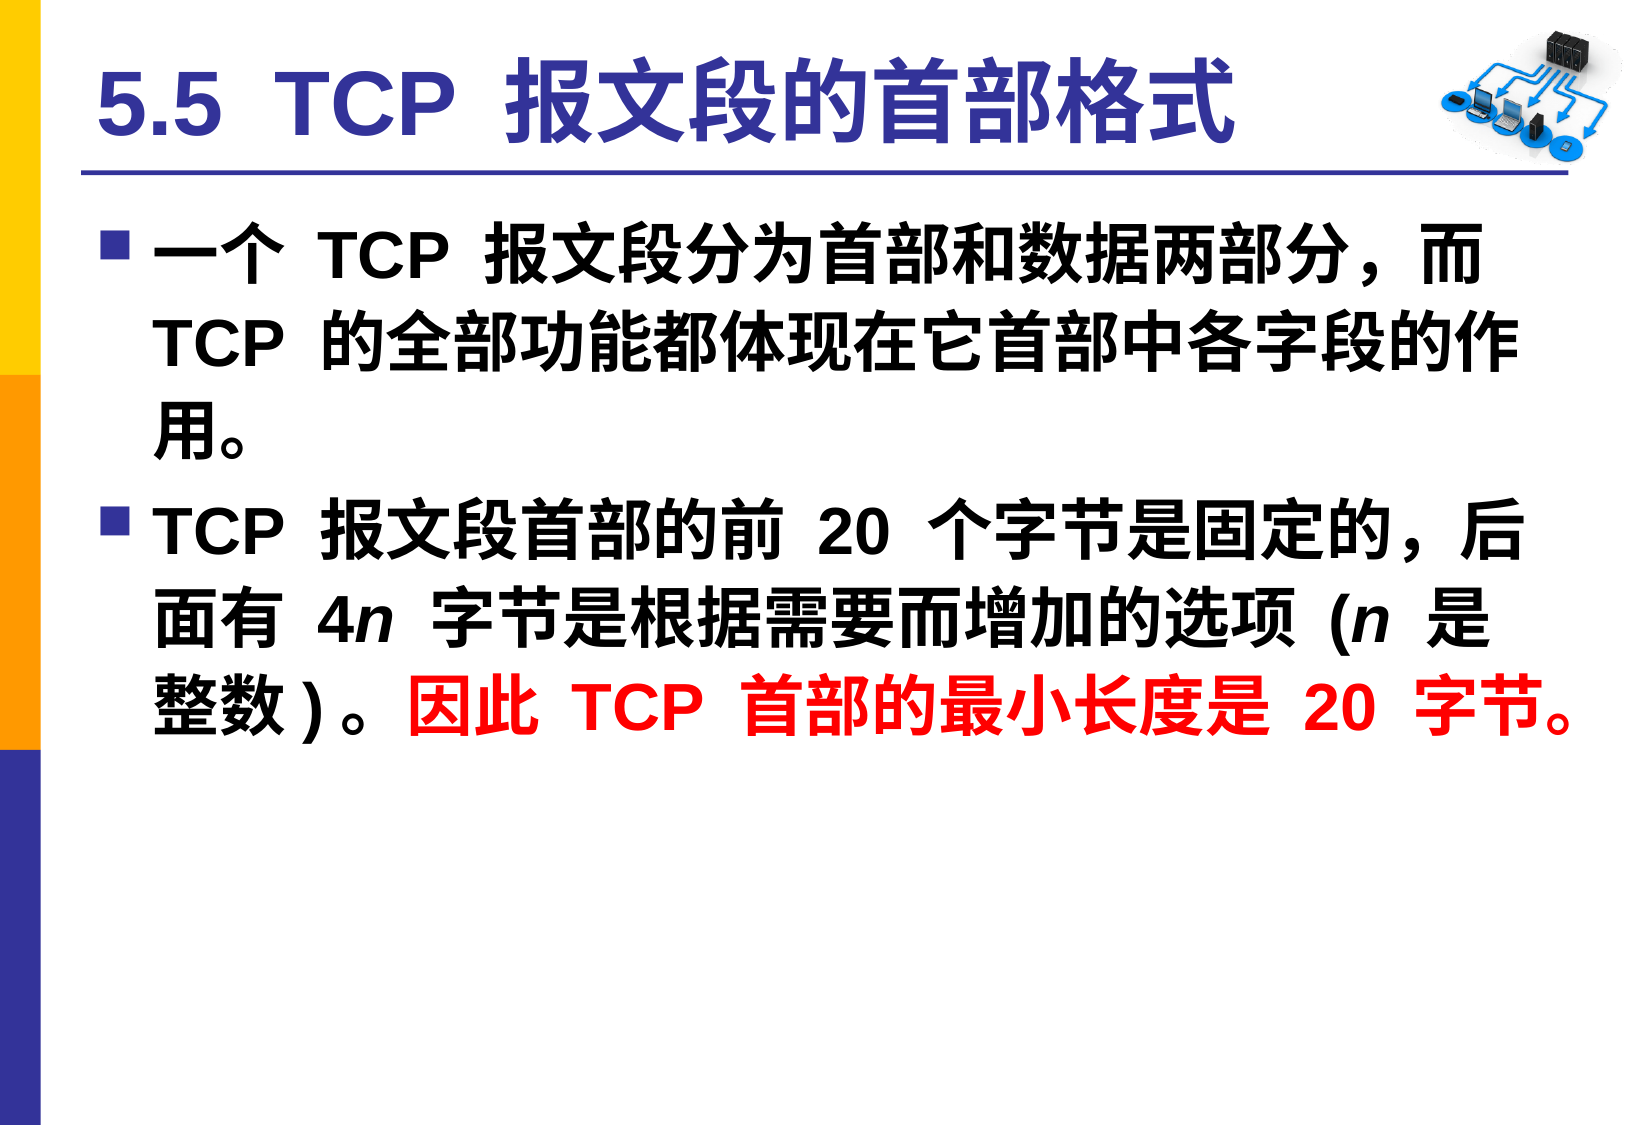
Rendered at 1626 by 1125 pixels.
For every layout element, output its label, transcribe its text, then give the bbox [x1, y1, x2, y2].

title 5.5 TCP 报文段的首部格式 [81, 30, 1569, 161]
picture [1438, 30, 1624, 165]
list 一个 TCP 报文段分为首部和数据两部分，而 TCP 的全部功能都体现在它首部中各字段的作用。 TCP 报文段首部的前 20 个字节是固定的，后面有 4n 字节是根据需要而增加的选项 (n 是整数)。因此 TCP 首部的最小长度是 20 字节。 [81, 196, 1569, 1006]
